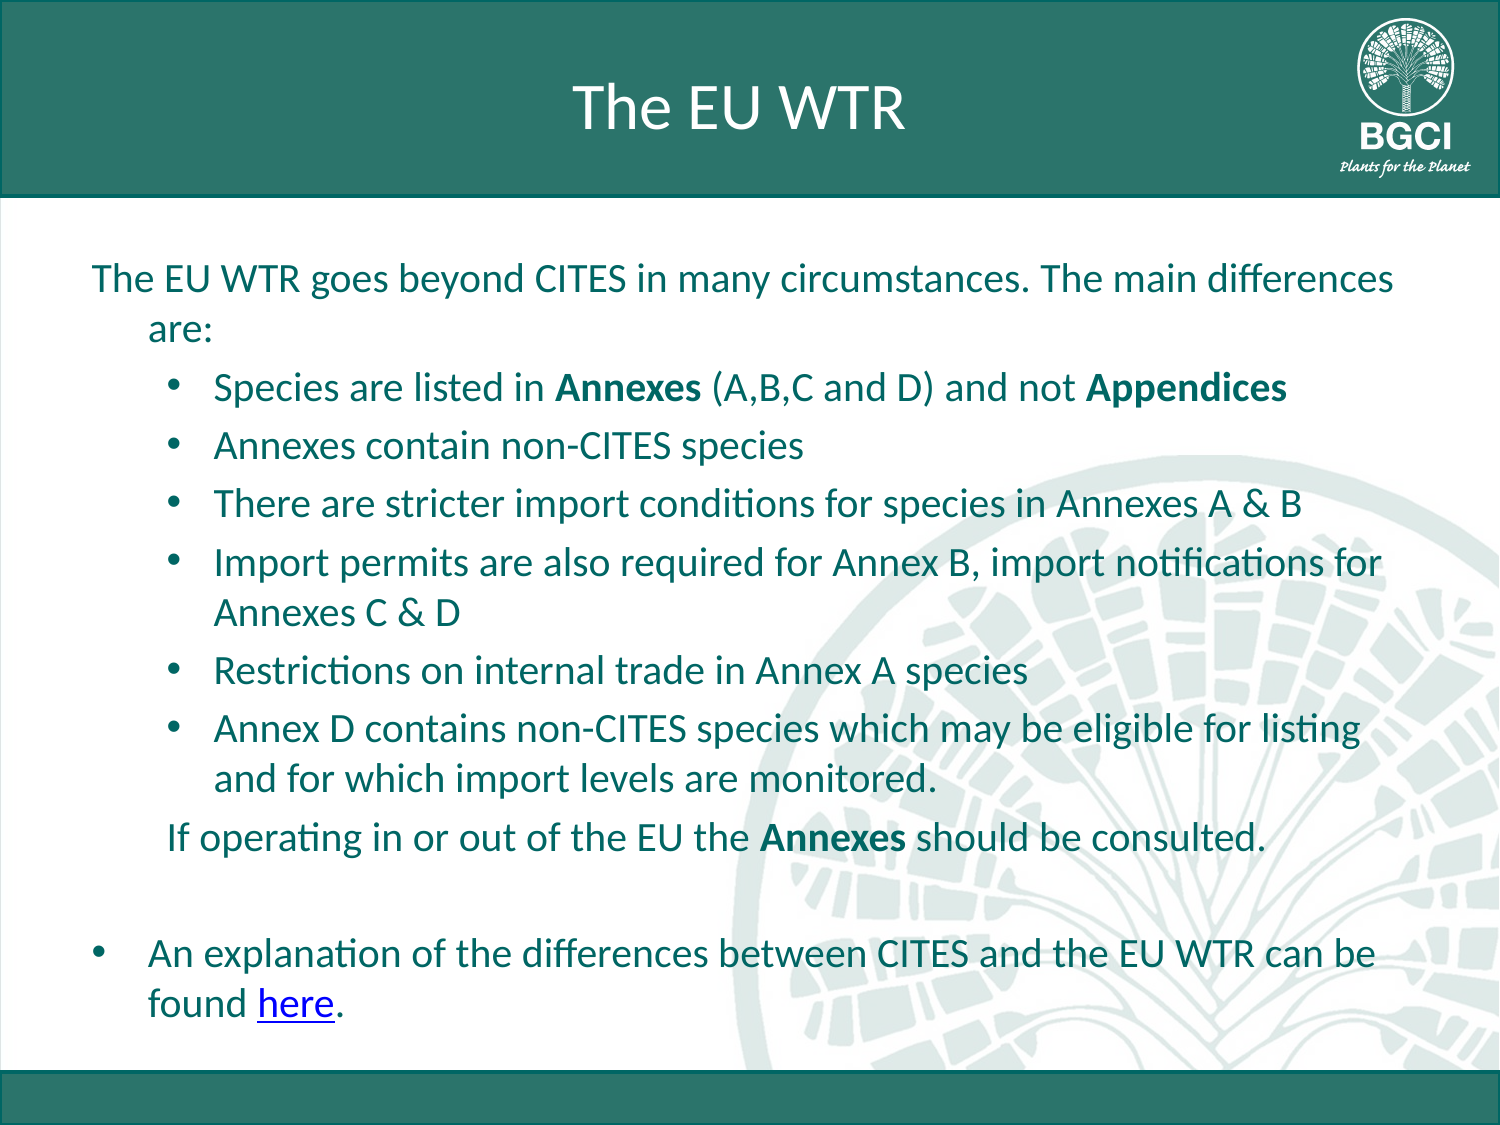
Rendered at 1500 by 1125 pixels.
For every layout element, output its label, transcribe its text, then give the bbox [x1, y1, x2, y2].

picture [1424, 18, 1471, 178]
title The EU WTR [55, 8, 1424, 197]
list The EU WTR goes beyond CITES in many circumstances. The main differences are: Species are listed in Annexes (A,B,C and D) and not Appendices Annexes contain non-CITES species There are stricter import conditions for species in Annexes A & B Import permits are also required for Annex B, import notifications for Annexes C & D Restrictions on internal trade in Annex A species Annex D contains non-CITES species which may be eligible for listing and for which import levels are monitored. If operating in or out of the EU the Annexes should be consulted. An explanation of the differences between CITES and the EU WTR can be found here. [76, 243, 1427, 1005]
